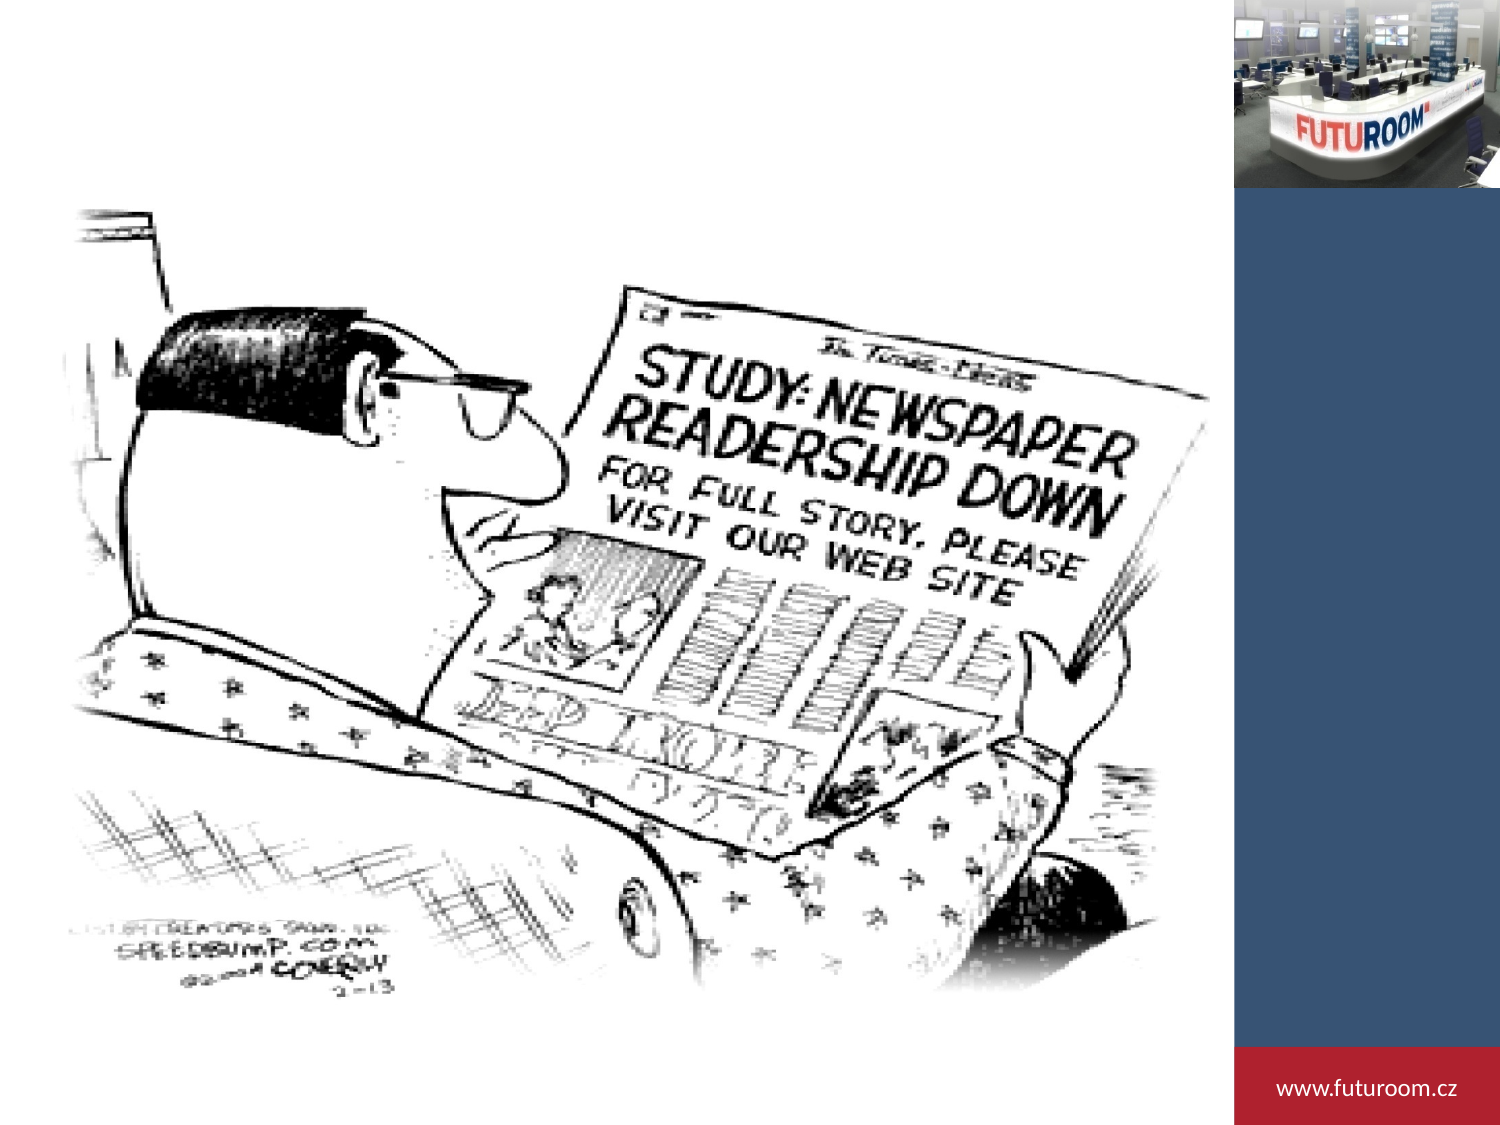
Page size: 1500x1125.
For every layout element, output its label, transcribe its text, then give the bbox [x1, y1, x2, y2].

text_box [1232, 195, 1500, 1045]
text_box www.futuroom.cz [1232, 1045, 1500, 1125]
picture [62, 187, 1211, 1026]
picture [1234, 0, 1500, 188]
